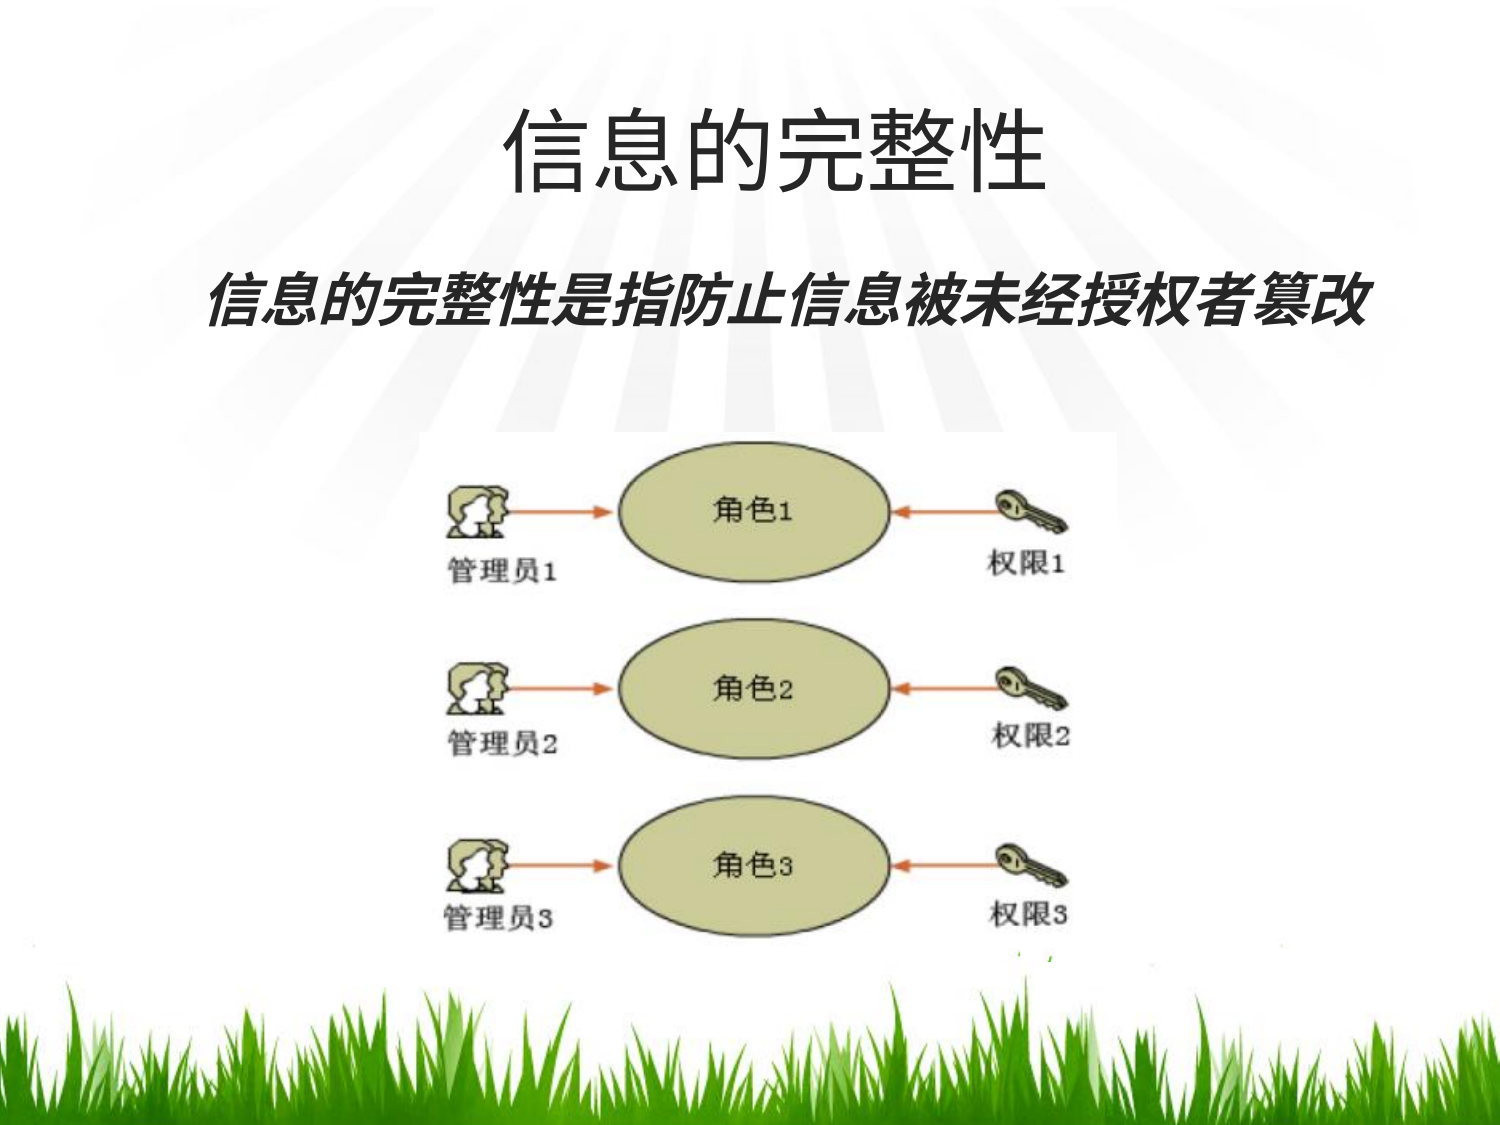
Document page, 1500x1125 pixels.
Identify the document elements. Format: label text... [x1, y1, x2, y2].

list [418, 432, 1117, 949]
text_box 信息的完整性是指防止信息被未经授权者篡改 [186, 255, 1382, 341]
title 信息的完整性 [100, 54, 1451, 243]
picture [0, 0, 1500, 1125]
